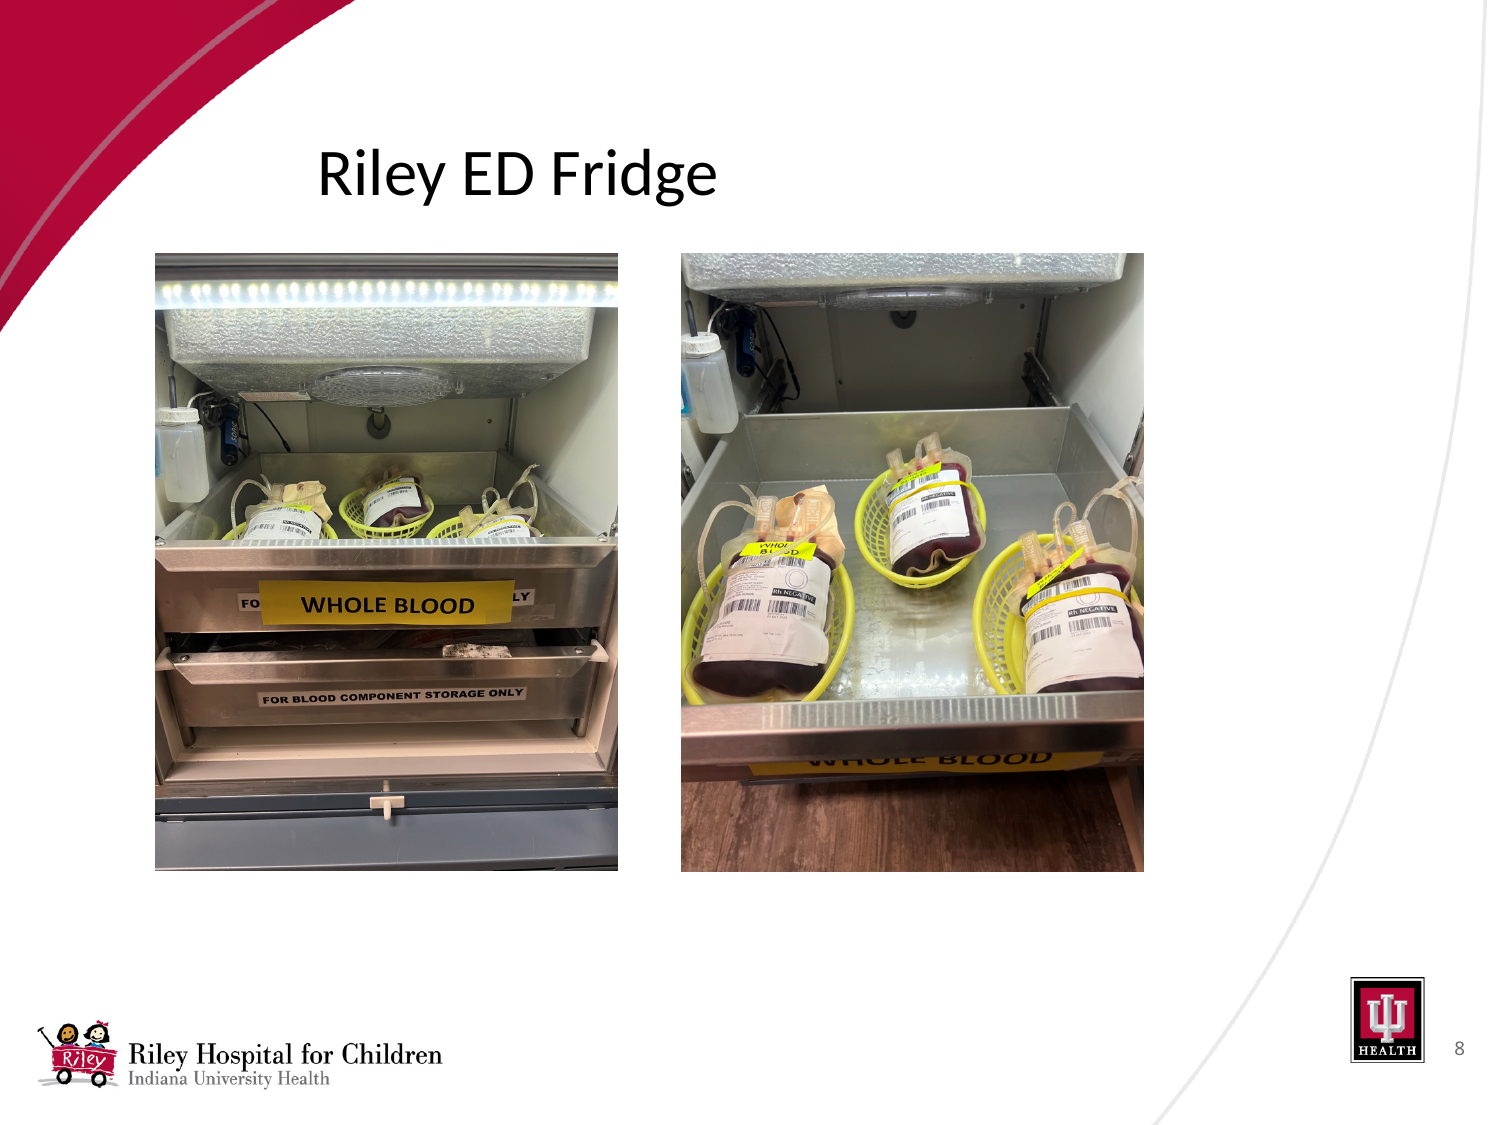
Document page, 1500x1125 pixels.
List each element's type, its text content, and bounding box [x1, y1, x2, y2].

text_box Riley ED Fridge [302, 121, 1223, 217]
slide_number 8 [1335, 1019, 1466, 1080]
picture [0, 0, 1500, 1125]
